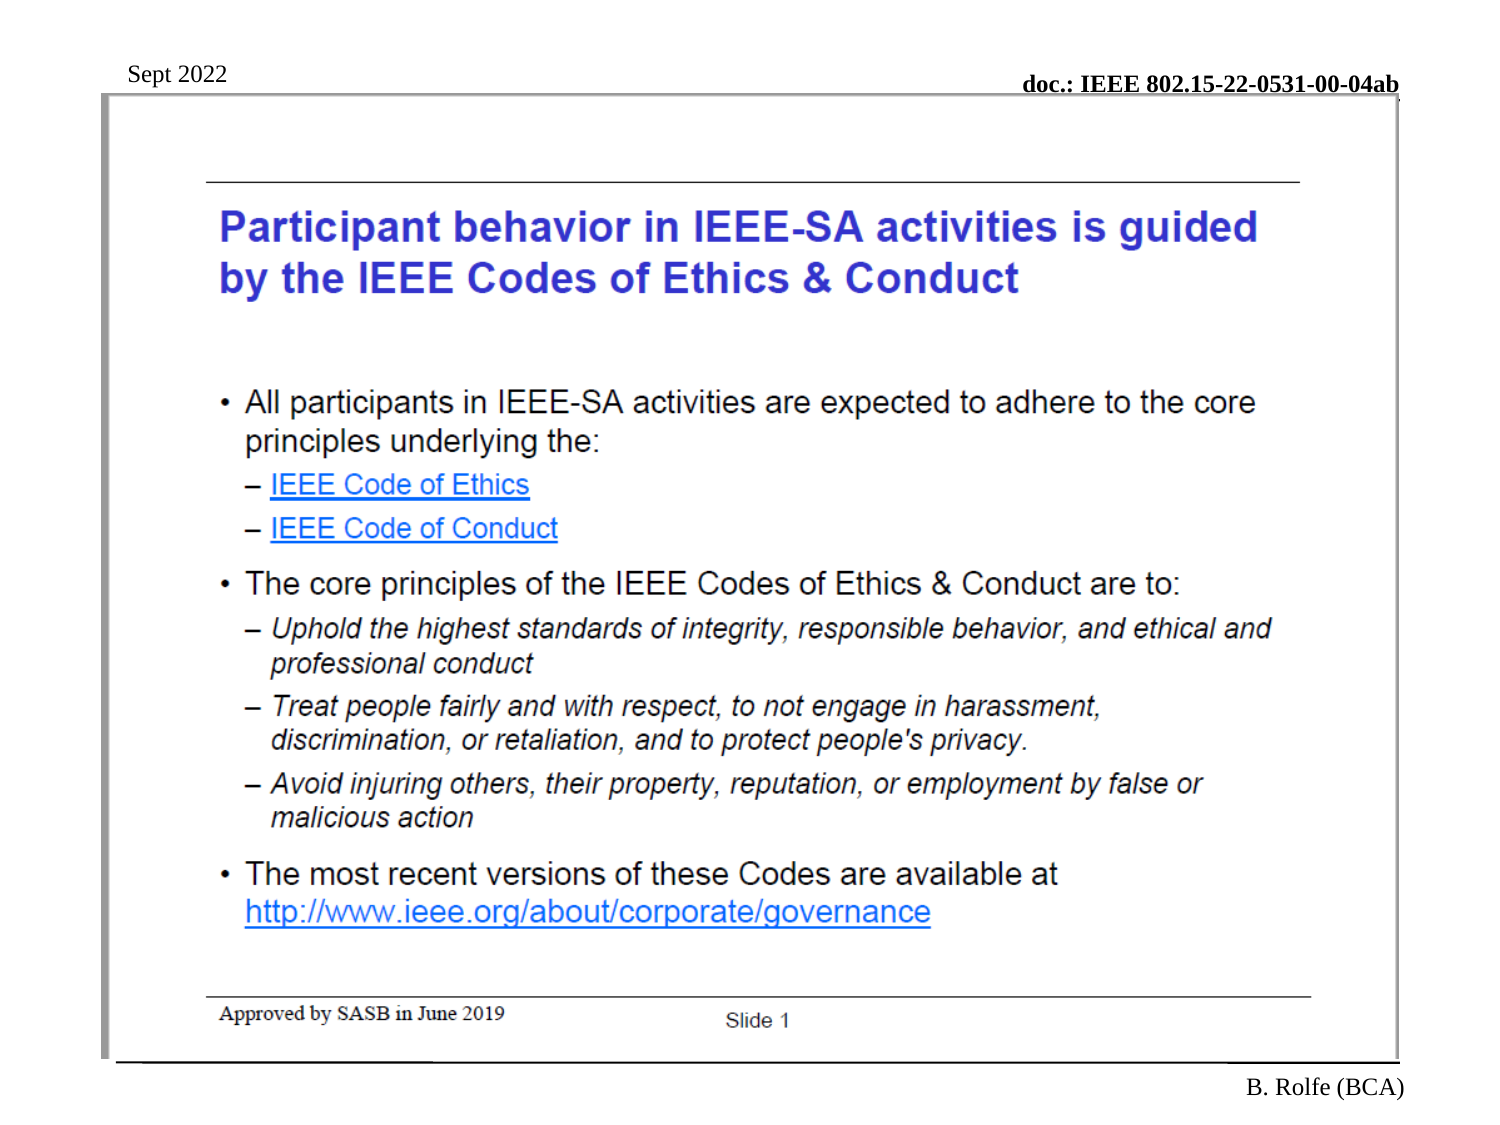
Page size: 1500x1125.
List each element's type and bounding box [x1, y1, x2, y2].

picture [101, 93, 1399, 1059]
